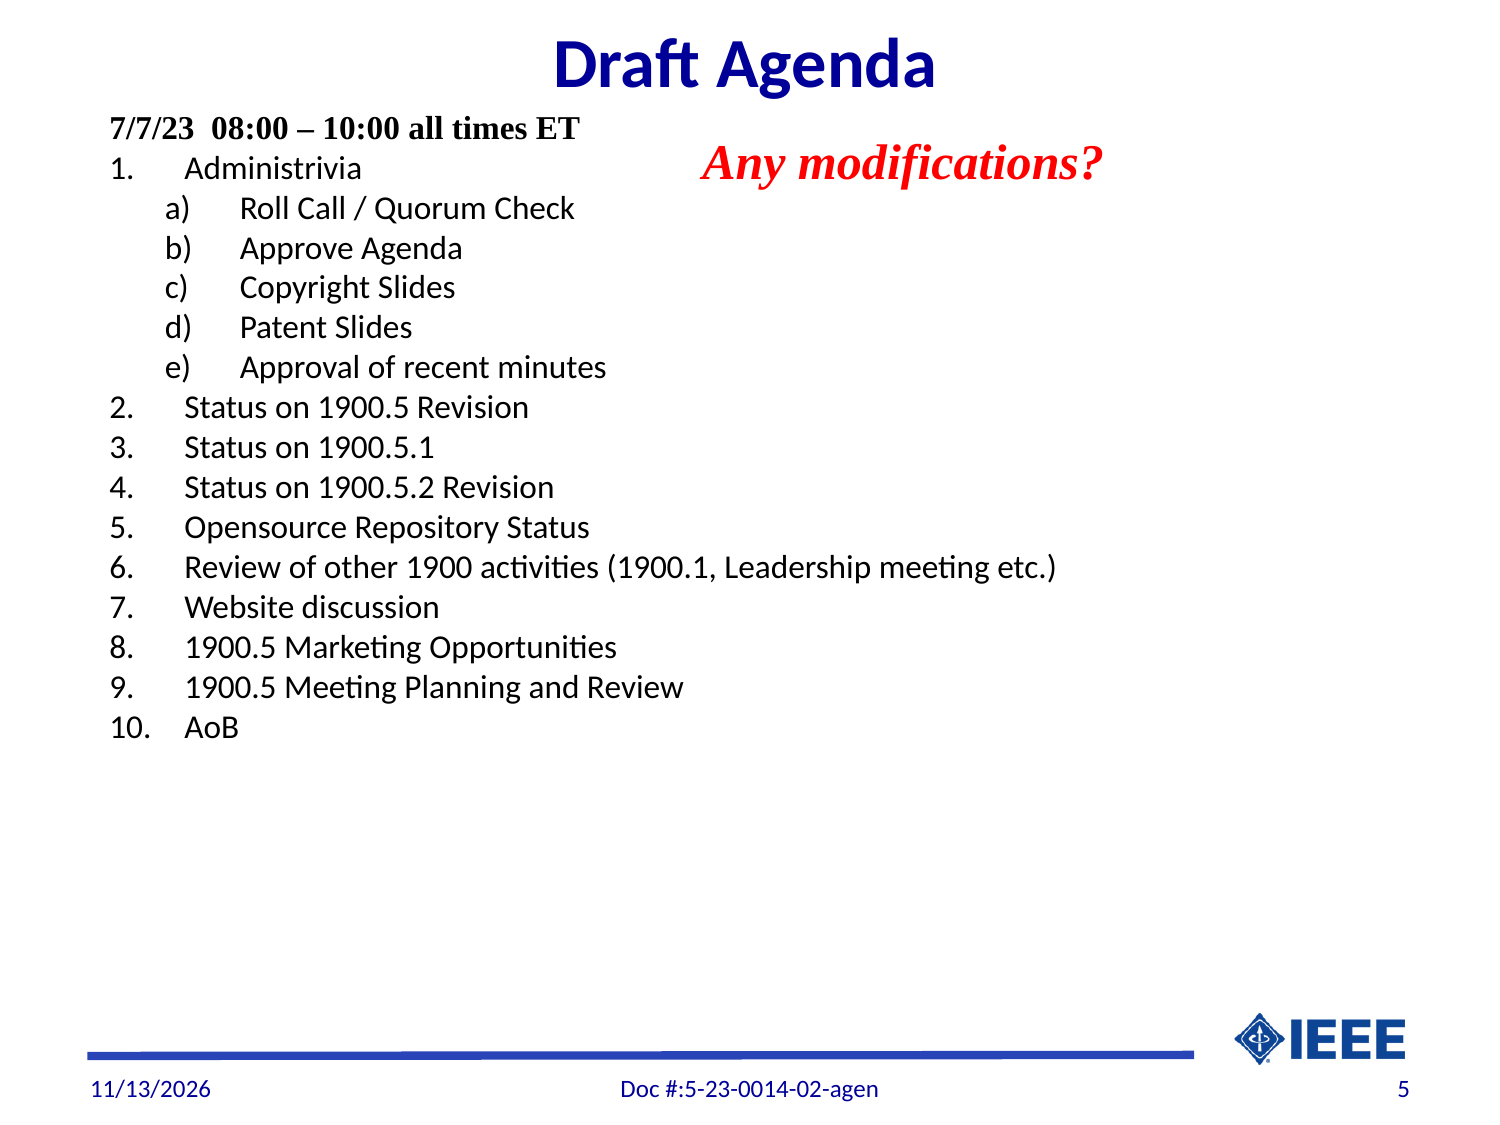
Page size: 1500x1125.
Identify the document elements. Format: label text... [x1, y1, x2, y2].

slide_number 5 [1074, 1057, 1425, 1118]
text_box 7/7/23 08:00 – 10:00 all times ET Administrivia Roll Call / Quorum Check Approve Agenda Copyright Slides Patent Slides Approval of recent minutes Status on 1900.5 Revision Status on 1900.5.1 Status on 1900.5.2 Revision Opensource Repository Status Review of other 1900 activities (1900.1, Leadership meeting etc.) Website discussion 1900.5 Marketing Opportunities 1900.5 Meeting Planning and Review AoB [75, 98, 1475, 792]
picture [1231, 1011, 1406, 1057]
text_box Any modifications? [687, 121, 1425, 197]
title Draft Agenda [99, 8, 1375, 98]
footer Doc #:5-23-0014-02-agen [512, 1057, 988, 1118]
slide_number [75, 1057, 425, 1118]
